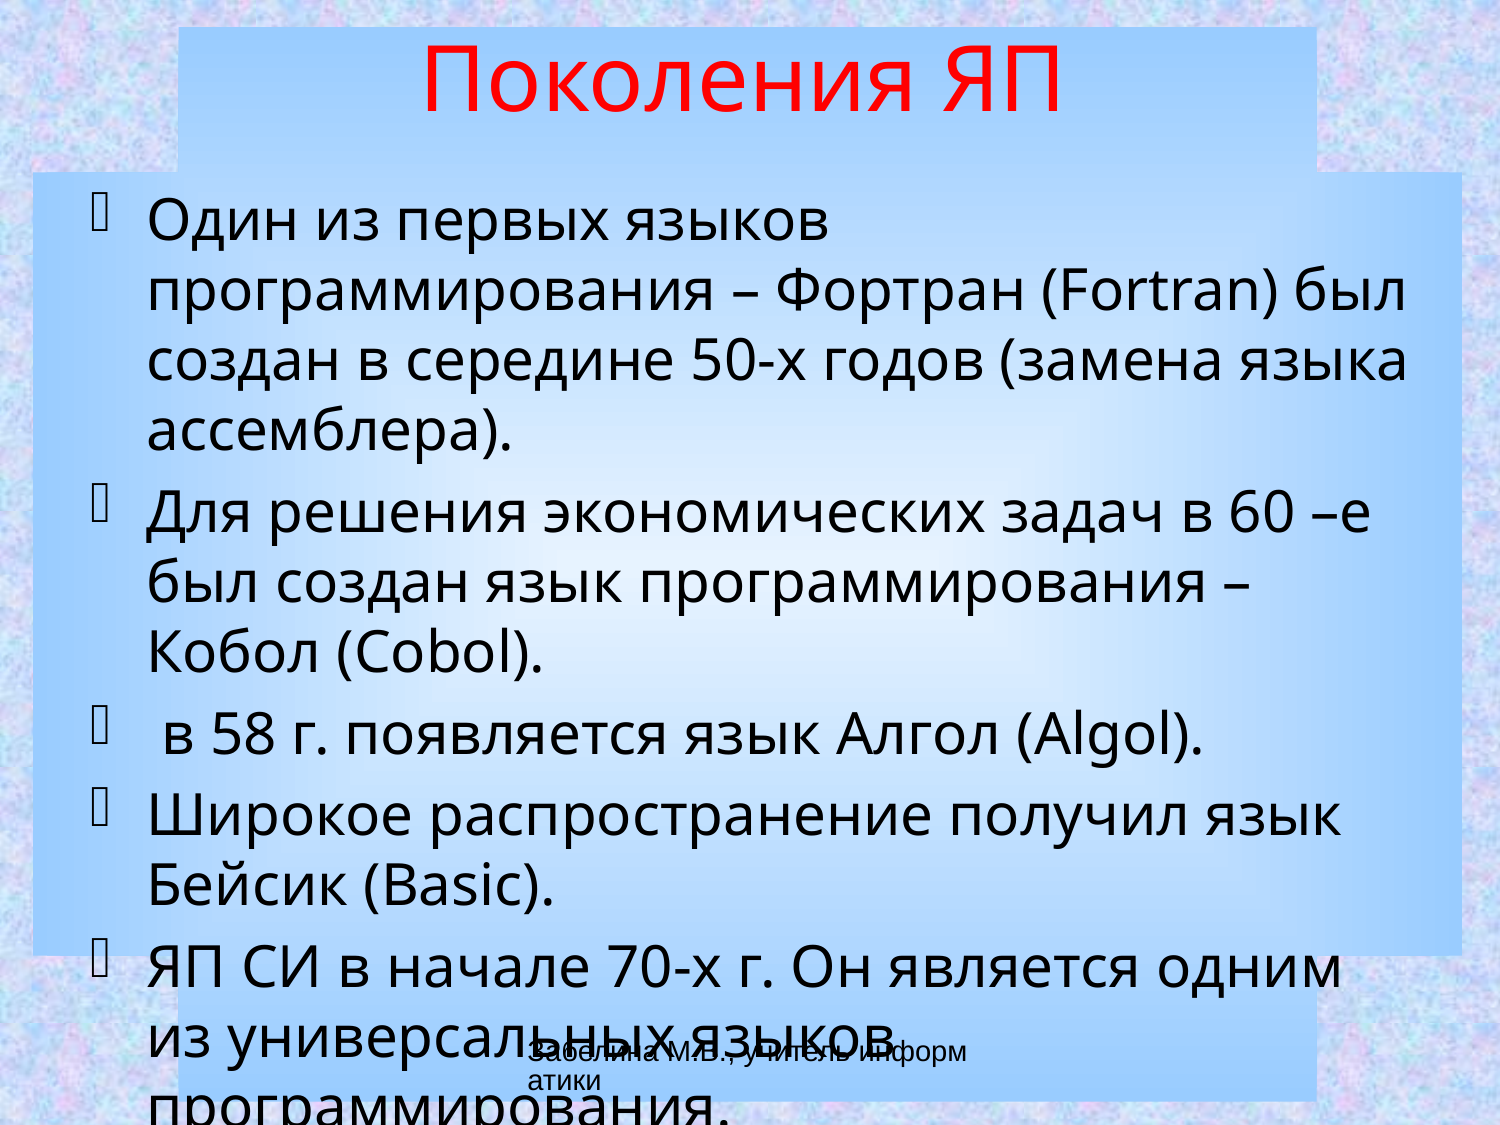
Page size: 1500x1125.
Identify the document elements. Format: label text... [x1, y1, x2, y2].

title Поколения ЯП [149, 0, 1338, 151]
footer Забелина М.В., учитель информатики [512, 1024, 988, 1103]
picture [0, 0, 1500, 1125]
list Один из первых языков программирования – Фортран (Fortran) был создан в середине 50-х годов (замена языка ассемблера). Для решения экономических задач в 60 –е был создан язык программирования – Кобол (Cobol). в 58 г. появляется язык Алгол (Algol). Широкое распространение получил язык Бейсик (Basic). ЯП СИ в начале 70-х г. Он является одним из универсальных языков программирования. [74, 174, 1426, 1101]
